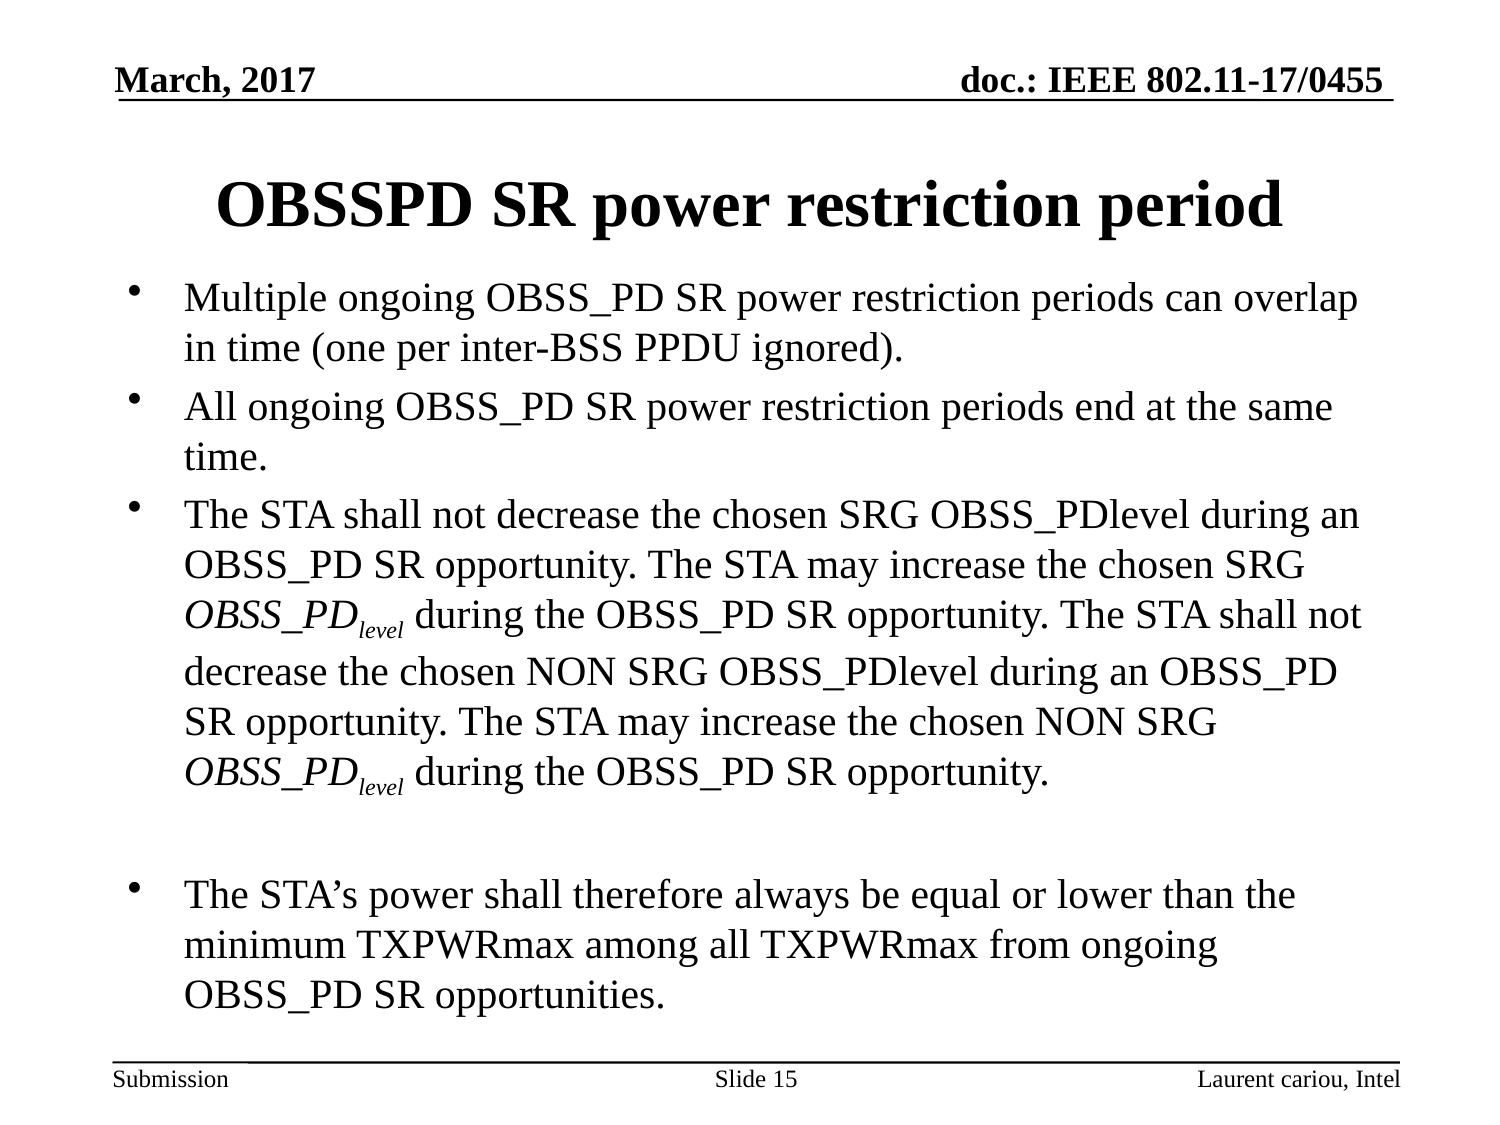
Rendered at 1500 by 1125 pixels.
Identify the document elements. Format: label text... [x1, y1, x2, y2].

title OBSSPD SR power restriction period [112, 112, 1388, 288]
footer Laurent cariou, Intel [1037, 1061, 1402, 1093]
list Multiple ongoing OBSS_PD SR power restriction periods can overlap in time (one per inter-BSS PPDU ignored). All ongoing OBSS_PD SR power restriction periods end at the same time. The STA shall not decrease the chosen SRG OBSS_PDlevel during an OBSS_PD SR opportunity. The STA may increase the chosen SRG OBSS_PDlevel during the OBSS_PD SR opportunity. The STA shall not decrease the chosen NON SRG OBSS_PDlevel during an OBSS_PD SR opportunity. The STA may increase the chosen NON SRG OBSS_PDlevel during the OBSS_PD SR opportunity. The STA’s power shall therefore always be equal or lower than the minimum TXPWRmax among all TXPWRmax from ongoing OBSS_PD SR opportunities. [112, 288, 1388, 1001]
slide_number Slide 15 [712, 1061, 800, 1093]
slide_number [114, 54, 318, 101]
